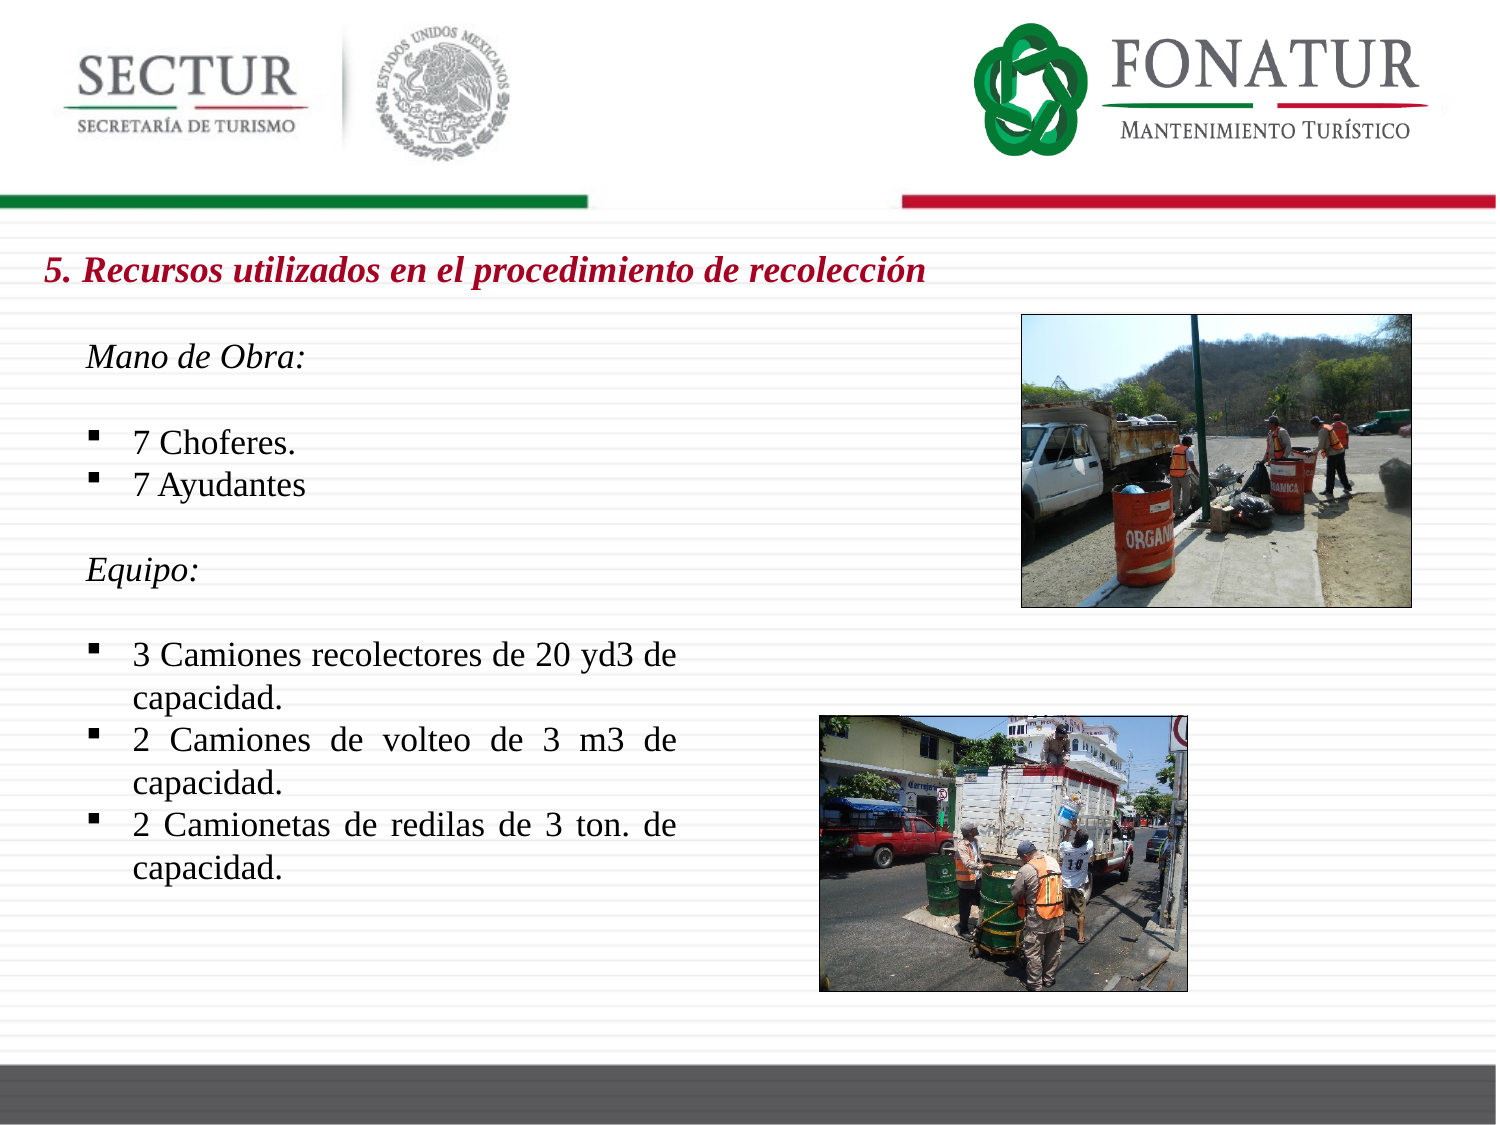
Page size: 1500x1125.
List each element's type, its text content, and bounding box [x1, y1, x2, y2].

text_box Mano de Obra: 7 Choferes. 7 Ayudantes Equipo: 3 Camiones recolectores de 20 yd3 de capacidad. 2 Camiones de volteo de 3 m3 de capacidad. 2 Camionetas de redilas de 3 ton. de capacidad. [70, 326, 693, 939]
text_box 5. Recursos utilizados en el procedimiento de recolección [29, 237, 987, 298]
picture [0, 0, 1496, 1125]
text_box [693, 439, 1233, 864]
